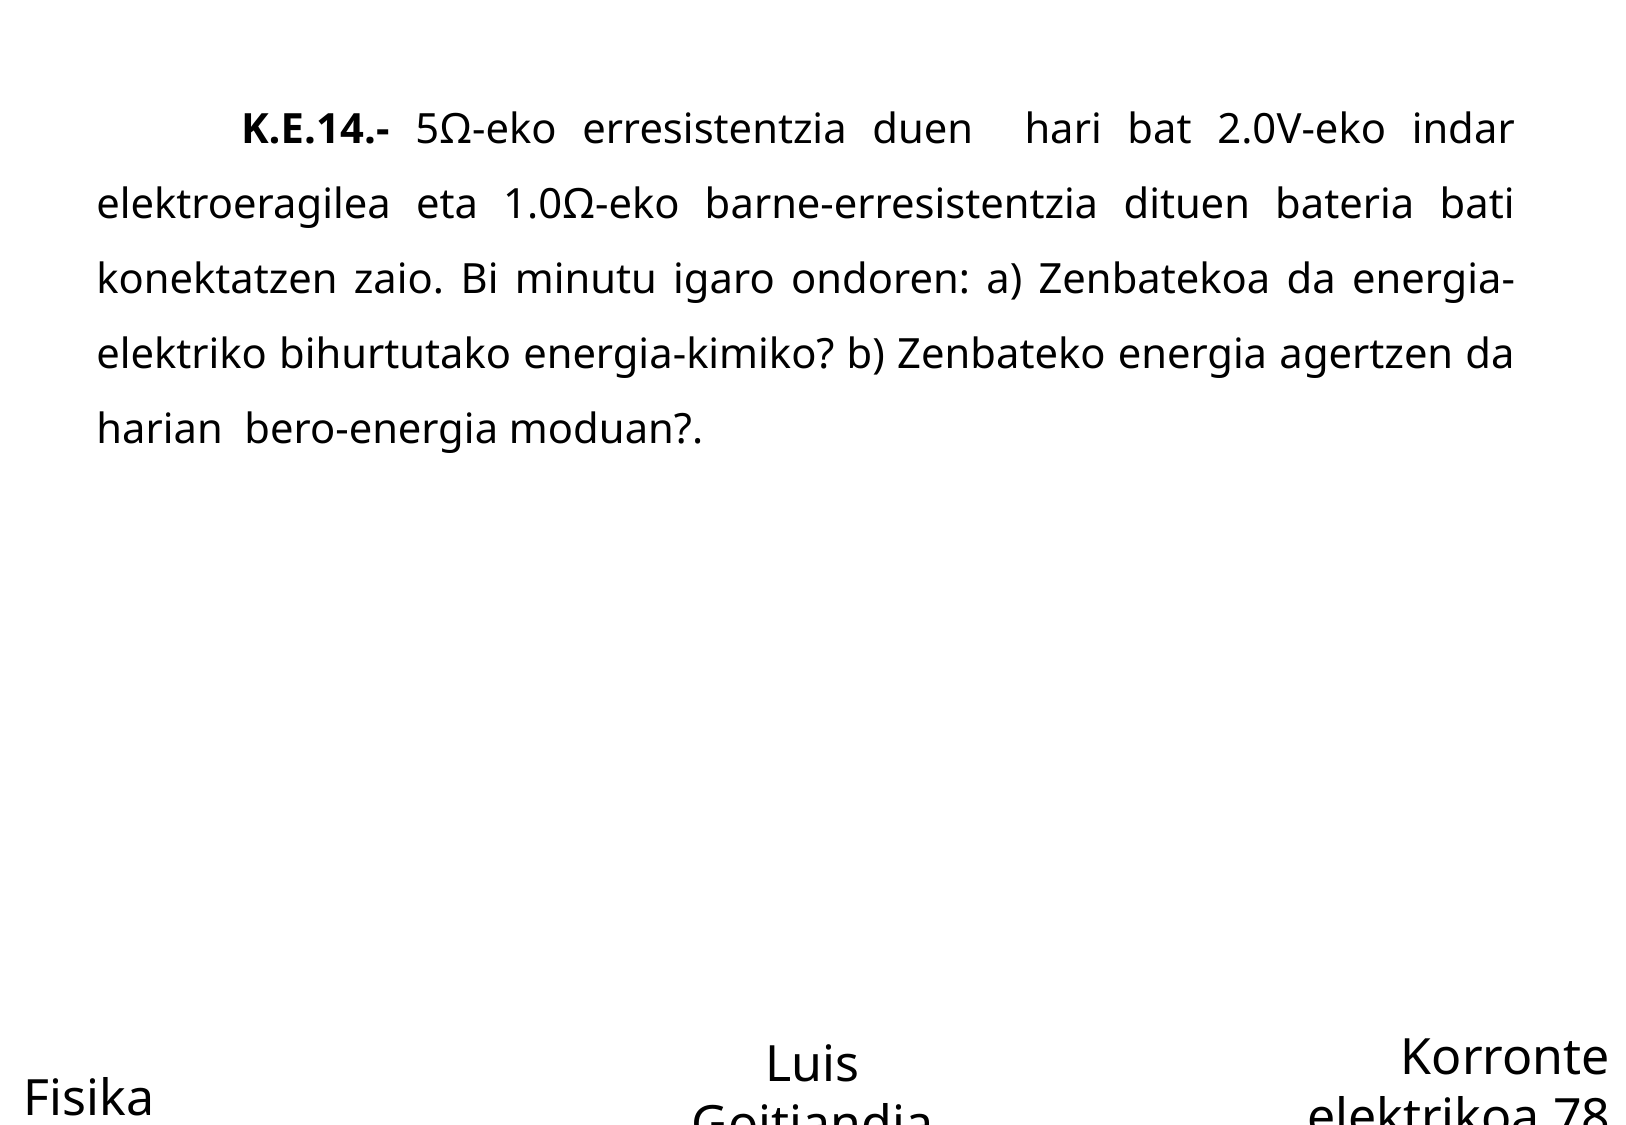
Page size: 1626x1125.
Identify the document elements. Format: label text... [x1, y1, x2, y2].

text_box K.E.14.- 5Ω-eko erresistentzia duen hari bat 2.0V-eko indar elektroeragilea eta 1.0Ω-eko barne-erresistentzia dituen bateria bati konektatzen zaio. Bi minutu igaro ondoren: a) Zenbatekoa da energia-elektriko bihurtutako energia-kimiko? b) Zenbateko energia agertzen da harian bero-energia moduan?. [47, 76, 1565, 452]
